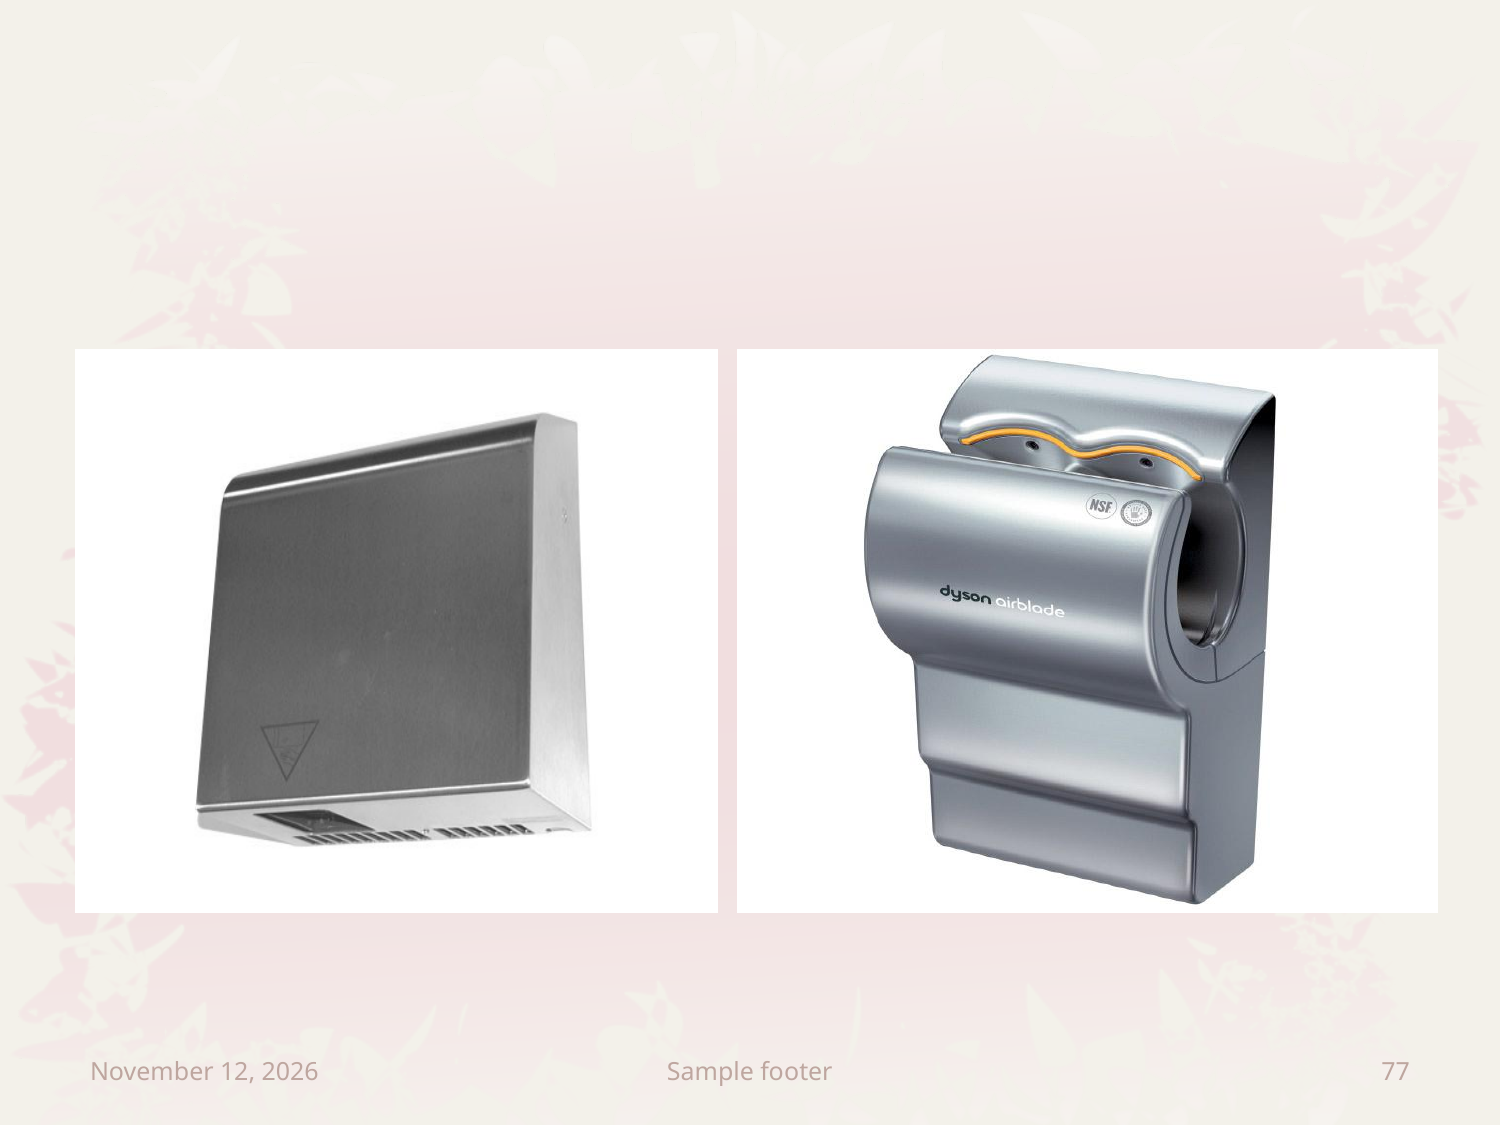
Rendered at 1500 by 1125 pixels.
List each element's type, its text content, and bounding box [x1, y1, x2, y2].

picture [0, 0, 1500, 1125]
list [74, 349, 718, 913]
footer Sample footer [512, 1042, 988, 1103]
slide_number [75, 1042, 425, 1103]
slide_number 77 [1074, 1042, 1425, 1103]
